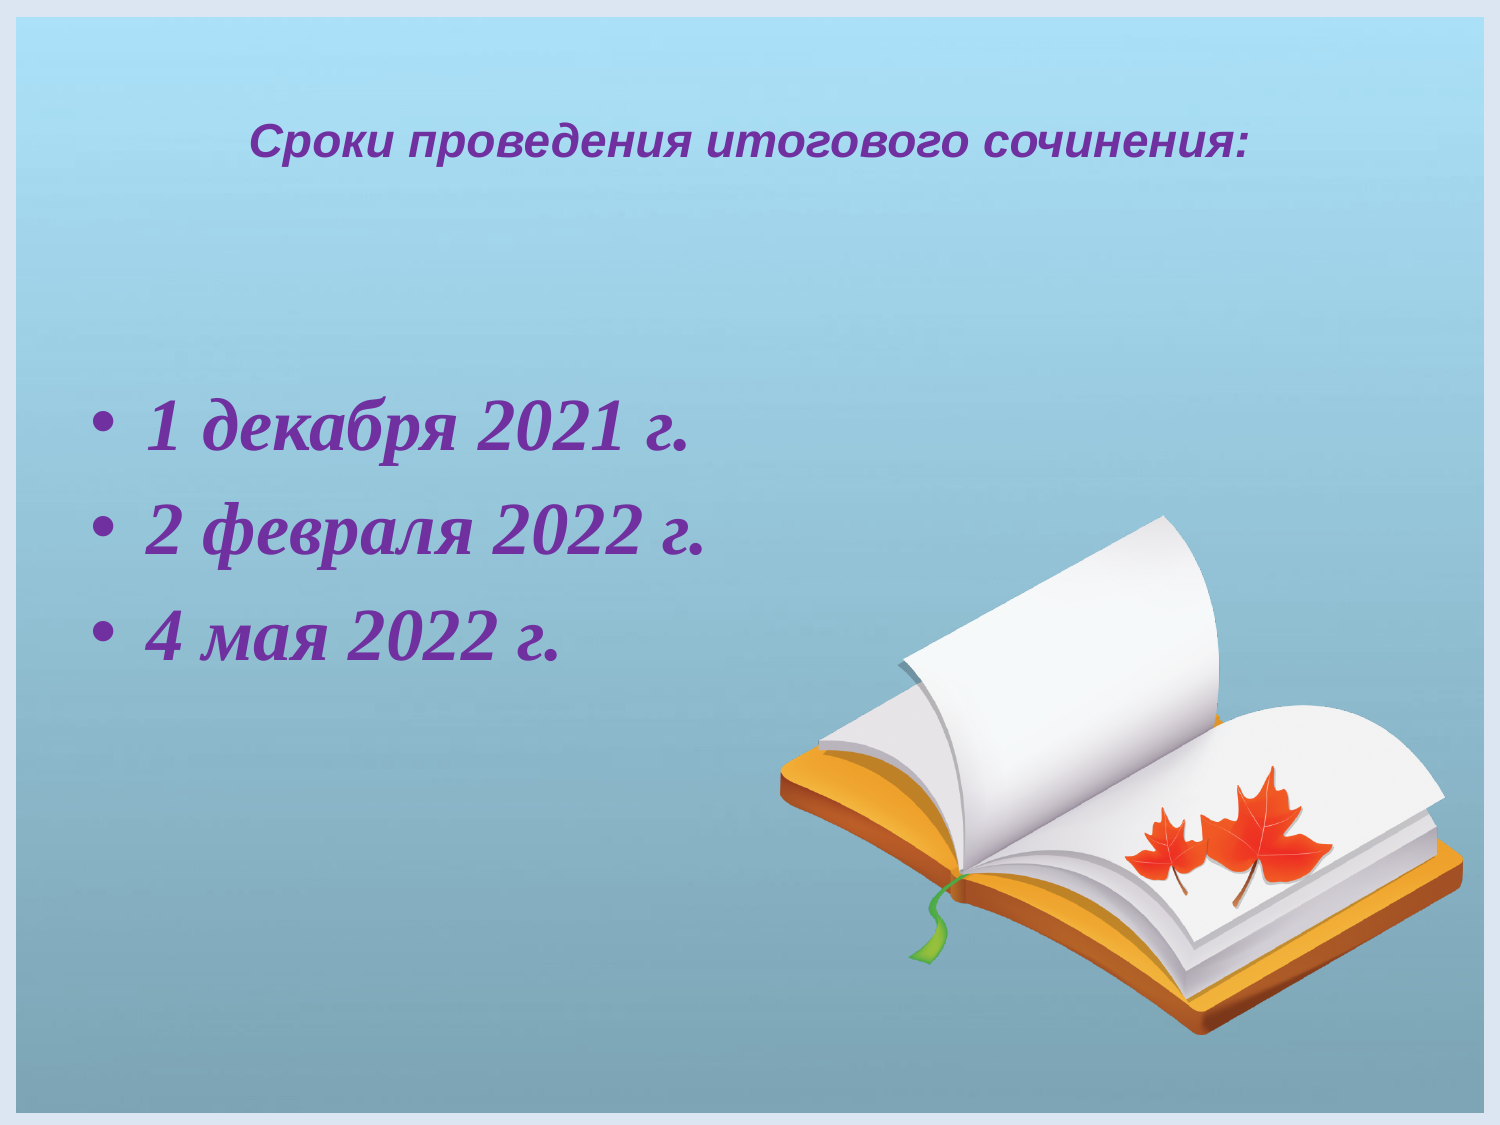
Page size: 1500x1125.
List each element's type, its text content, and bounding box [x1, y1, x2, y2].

title Сроки проведения итогового сочинения: [75, 45, 1425, 233]
list 1 декабря 2021 г. 2 февраля 2022 г. 4 мая 2022 г. [75, 262, 1425, 1005]
picture [779, 514, 1463, 1036]
